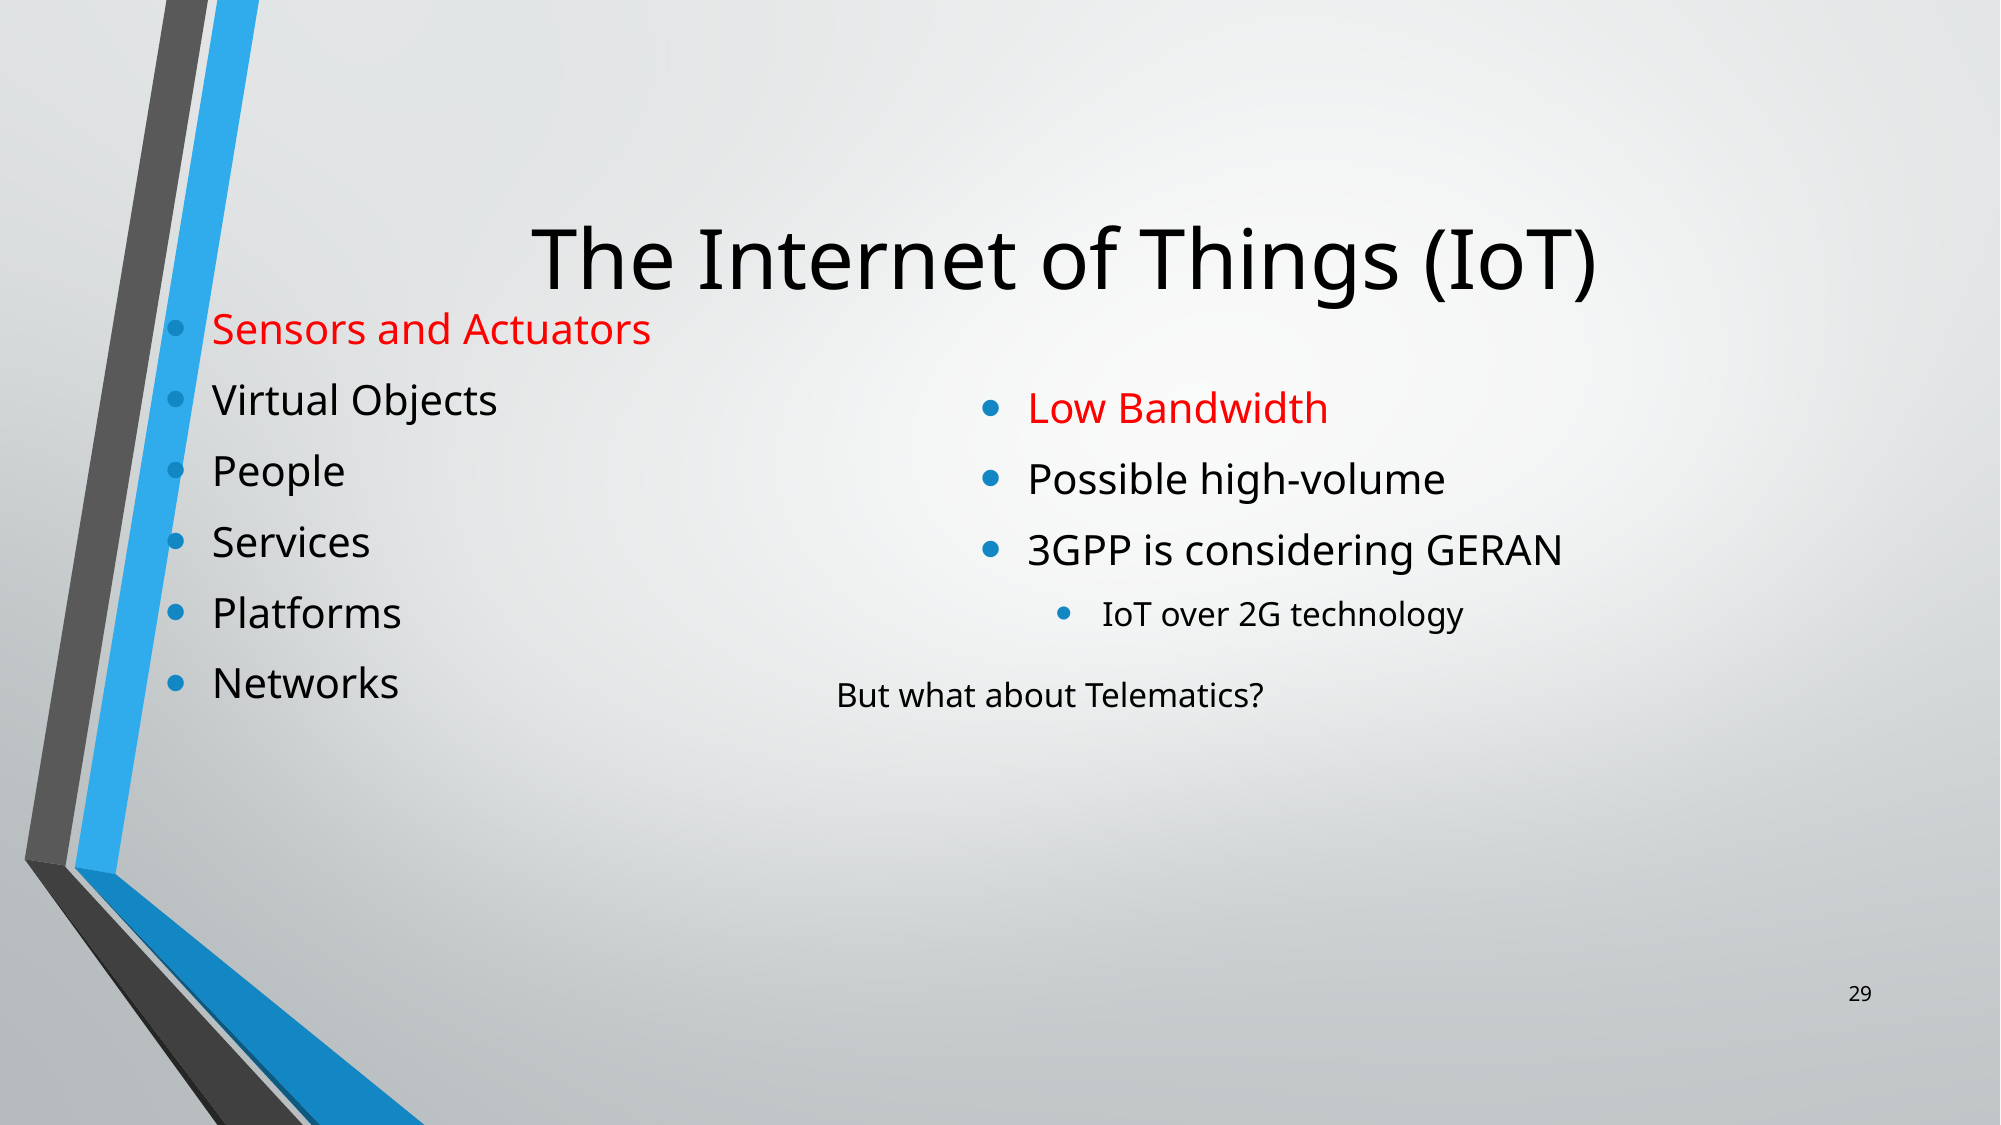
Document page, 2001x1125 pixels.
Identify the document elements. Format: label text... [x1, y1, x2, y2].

list Sensors and Actuators Virtual Objects People Services Platforms Networks [150, 262, 997, 748]
slide_number 29 [1796, 965, 1887, 1025]
list Low Bandwidth Possible high-volume 3GPP is considering GERAN IoT over 2G technology [965, 265, 1813, 751]
text_box But what about Telematics? [821, 667, 1280, 722]
title The Internet of Things (IoT) [243, 112, 1887, 400]
